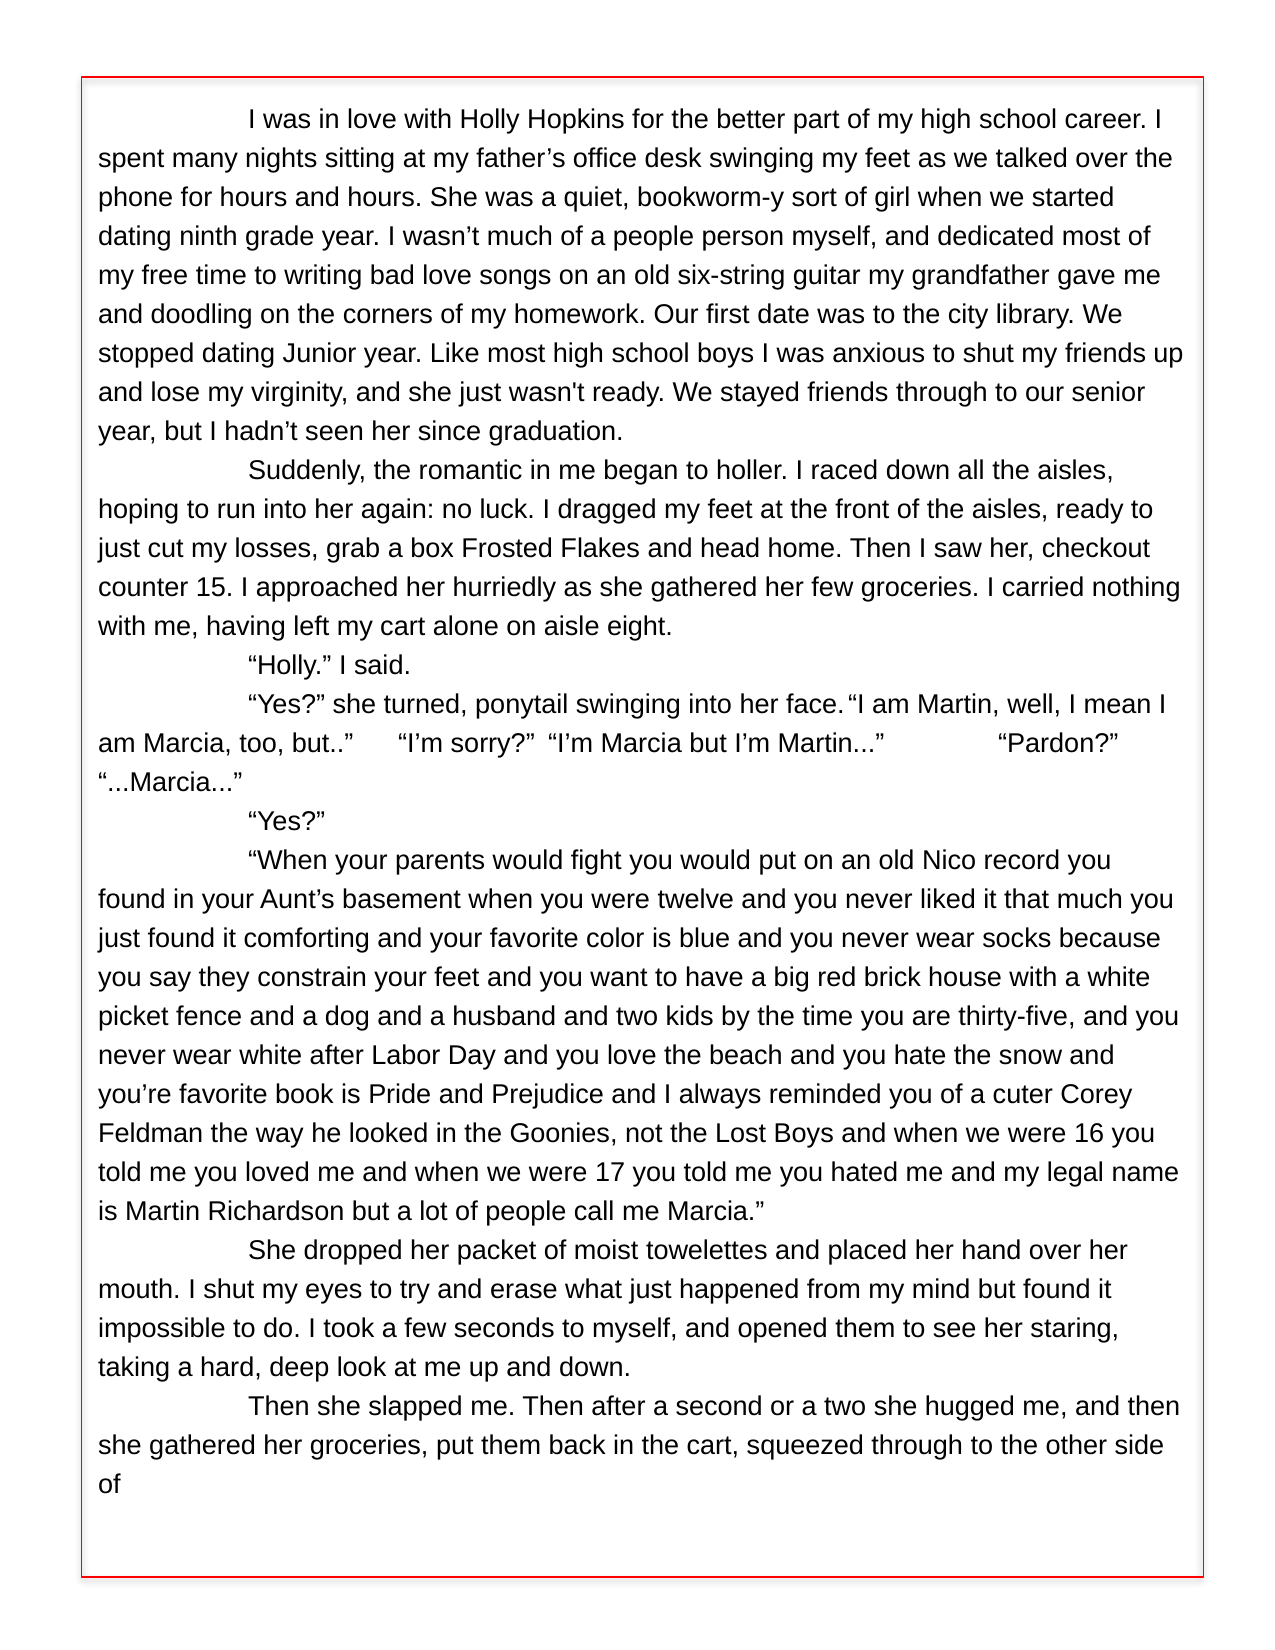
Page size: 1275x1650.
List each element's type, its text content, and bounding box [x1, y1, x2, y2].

text_box I was in love with Holly Hopkins for the better part of my high school career. I spent many nights sitting at my father’s office desk swinging my feet as we talked over the phone for hours and hours. She was a quiet, bookworm-y sort of girl when we started dating ninth grade year. I wasn’t much of a people person myself, and dedicated most of my free time to writing bad love songs on an old six-string guitar my grandfather gave me and doodling on the corners of my homework. Our first date was to the city library. We stopped dating Junior year. Like most high school boys I was anxious to shut my friends up and lose my virginity, and she just wasn't ready. We stayed friends through to our senior year, but I hadn’t seen her since graduation. Suddenly, the romantic in me began to holler. I raced down all the aisles, hoping to run into her again: no luck. I dragged my feet at the front of the aisles, ready to just cut my losses, grab a box Frosted Flakes and head home. Then I saw her, checkout counter 15. I approached her hurriedly as she gathered her few groceries. I carried nothing with me, having left my cart alone on aisle eight. “Holly.” I said. “Yes?” she turned, ponytail swinging into her face. “I am Martin, well, I mean I am Marcia, too, but..” “I’m sorry?” “I’m Marcia but I’m Martin...” “Pardon?” “...Marcia...” “Yes?” “When your parents would fight you would put on an old Nico record you found in your Aunt’s basement when you were twelve and you never liked it that much you just found it comforting and your favorite color is blue and you never wear socks because you say they constrain your feet and you want to have a big red brick house with a white picket fence and a dog and a husband and two kids by the time you are thirty-five, and you never wear white after Labor Day and you love the beach and you hate the snow and you’re favorite book is Pride and Prejudice and I always reminded you of a cuter Corey Feldman the way he looked in the Goonies, not the Lost Boys and when we were 16 you told me you loved me and when we were 17 you told me you hated me and my legal name is Martin Richardson but a lot of people call me Marcia.” She dropped her packet of moist towelettes and placed her hand over her mouth. I shut my eyes to try and erase what just happened from my mind but found it impossible to do. I took a few seconds to myself, and opened them to see her staring, taking a hard, deep look at me up and down. Then she slapped me. Then after a second or a two she hugged me, and then she gathered her groceries, put them back in the cart, squeezed through to the other side of [83, 85, 1198, 1506]
